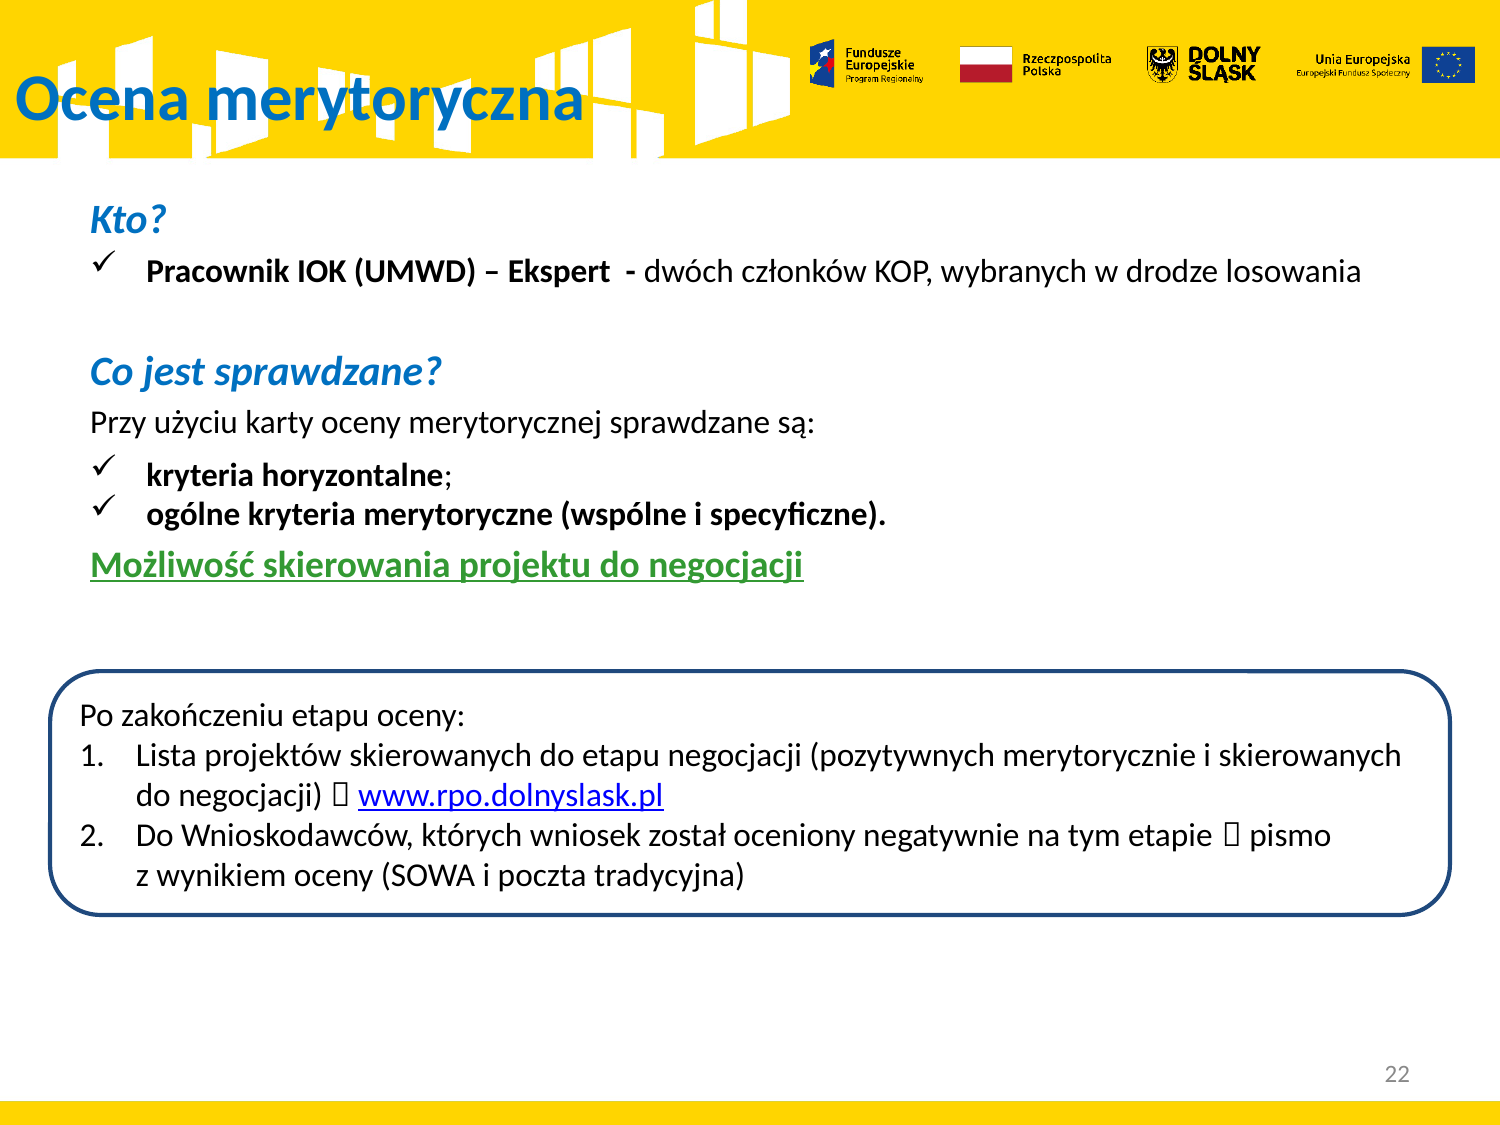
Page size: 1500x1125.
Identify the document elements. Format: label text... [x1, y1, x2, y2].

picture [0, 0, 1500, 1125]
list Kto? Pracownik IOK (UMWD) – Ekspert - dwóch członków KOP, wybranych w drodze losowania Co jest sprawdzane? Przy użyciu karty oceny merytorycznej sprawdzane są: kryteria horyzontalne; ogólne kryteria merytoryczne (wspólne i specyficzne). Możliwość skierowania projektu do negocjacji [74, 184, 1426, 658]
text_box Po zakończeniu etapu oceny: Lista projektów skierowanych do etapu negocjacji (pozytywnych merytorycznie i skierowanych do negocjacji)  www.rpo.dolnyslask.pl Do Wnioskodawców, których wniosek został oceniony negatywnie na tym etapie  pismo z wynikiem oceny (SOWA i poczta tradycyjna) [47, 669, 1453, 918]
title Ocena merytoryczna [0, 0, 1351, 188]
slide_number 22 [1074, 1042, 1425, 1103]
